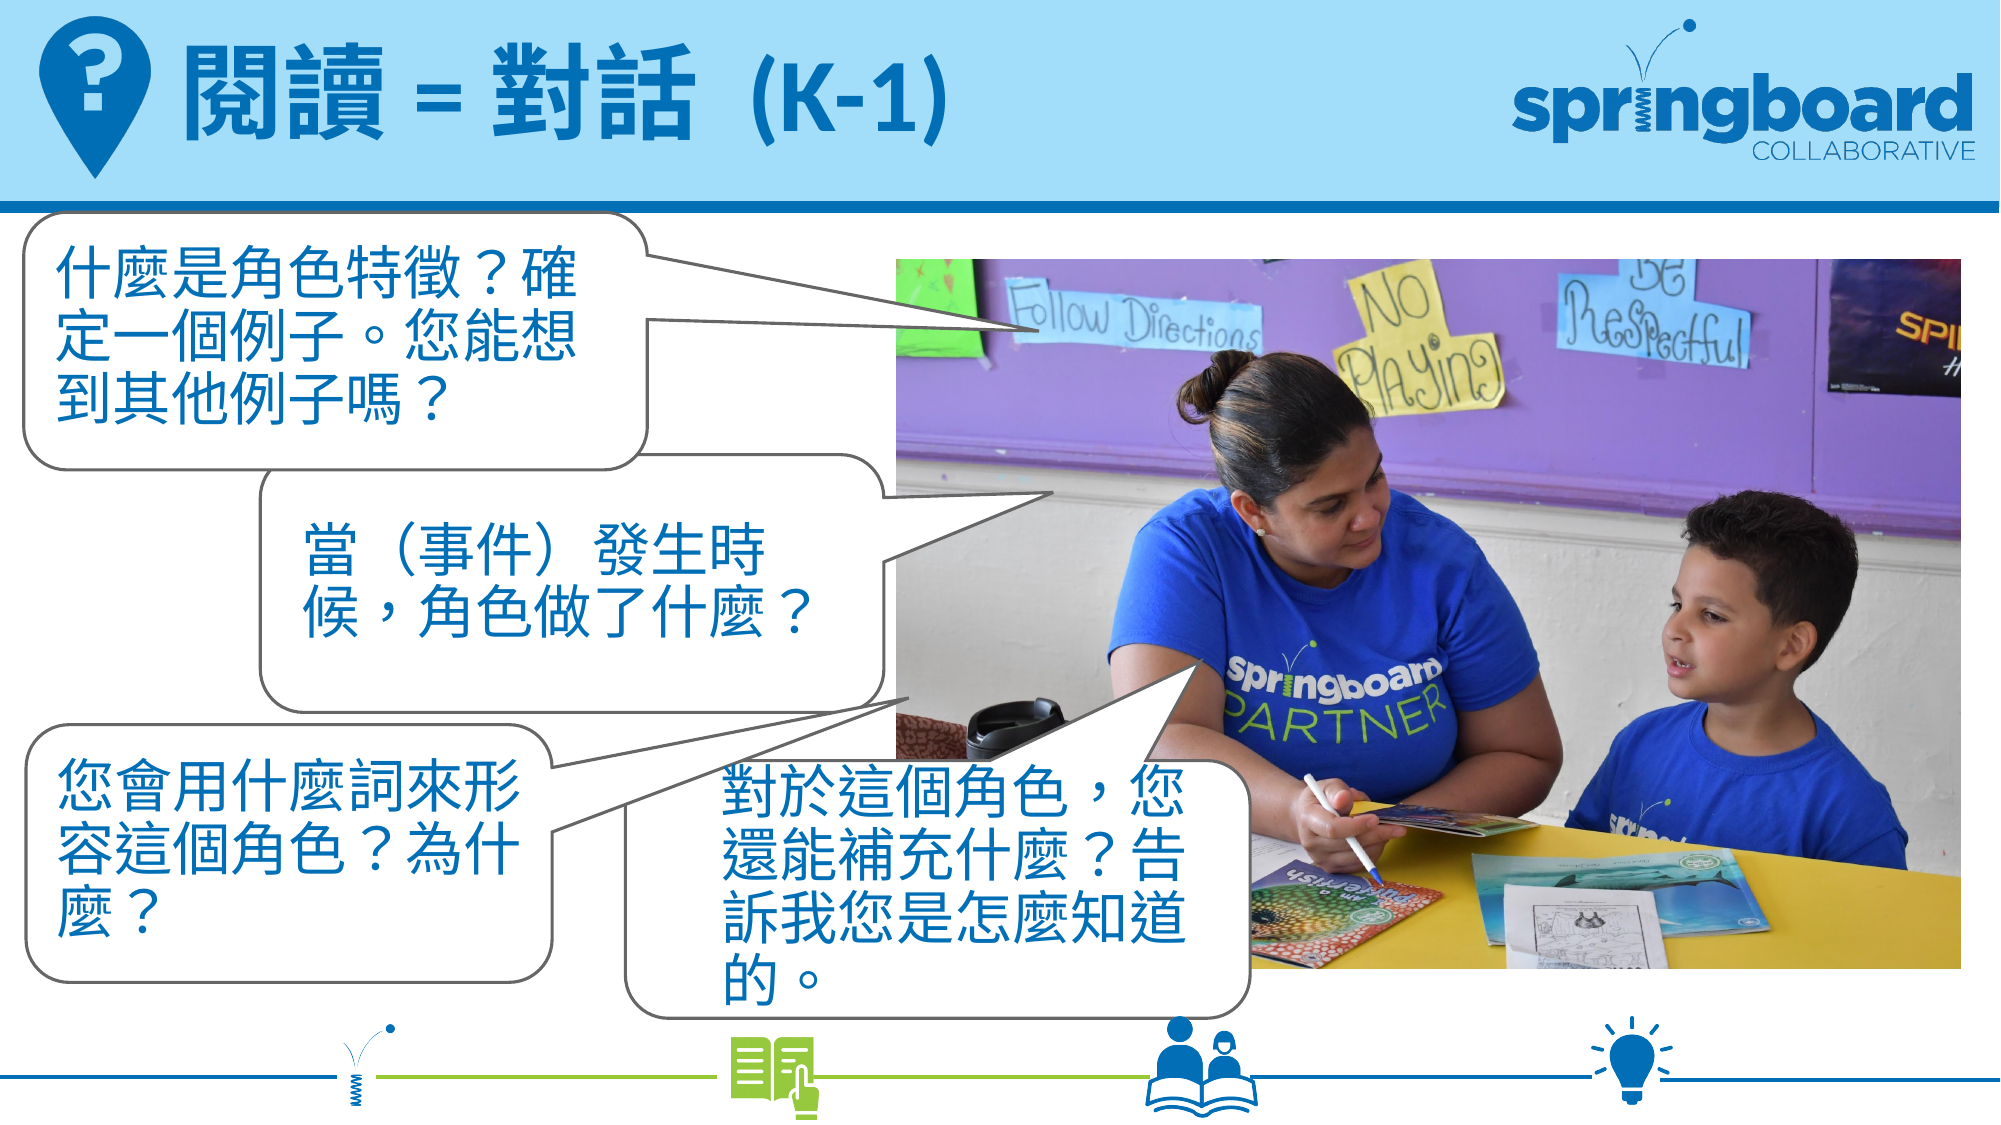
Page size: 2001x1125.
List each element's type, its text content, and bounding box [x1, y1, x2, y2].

picture [343, 1024, 395, 1106]
picture [731, 1037, 819, 1120]
picture [1591, 1016, 1673, 1105]
list 您會用什麼詞來形容這個角色？為什麼？ [39, 737, 547, 966]
title 閱讀=對話 (K-1) [134, 0, 2000, 196]
picture [1145, 1016, 1258, 1118]
list 當（事件）發生時候，角色做了什麼？ [286, 482, 859, 686]
list 什麼是角色特徵？確定一個例子。您能想到其他例子嗎？ [39, 237, 612, 440]
picture [896, 259, 1961, 969]
picture [39, 13, 152, 180]
list 對於這個角色，您還能補充什麼？告訴我您是怎麼知道的。 [668, 775, 1211, 1004]
